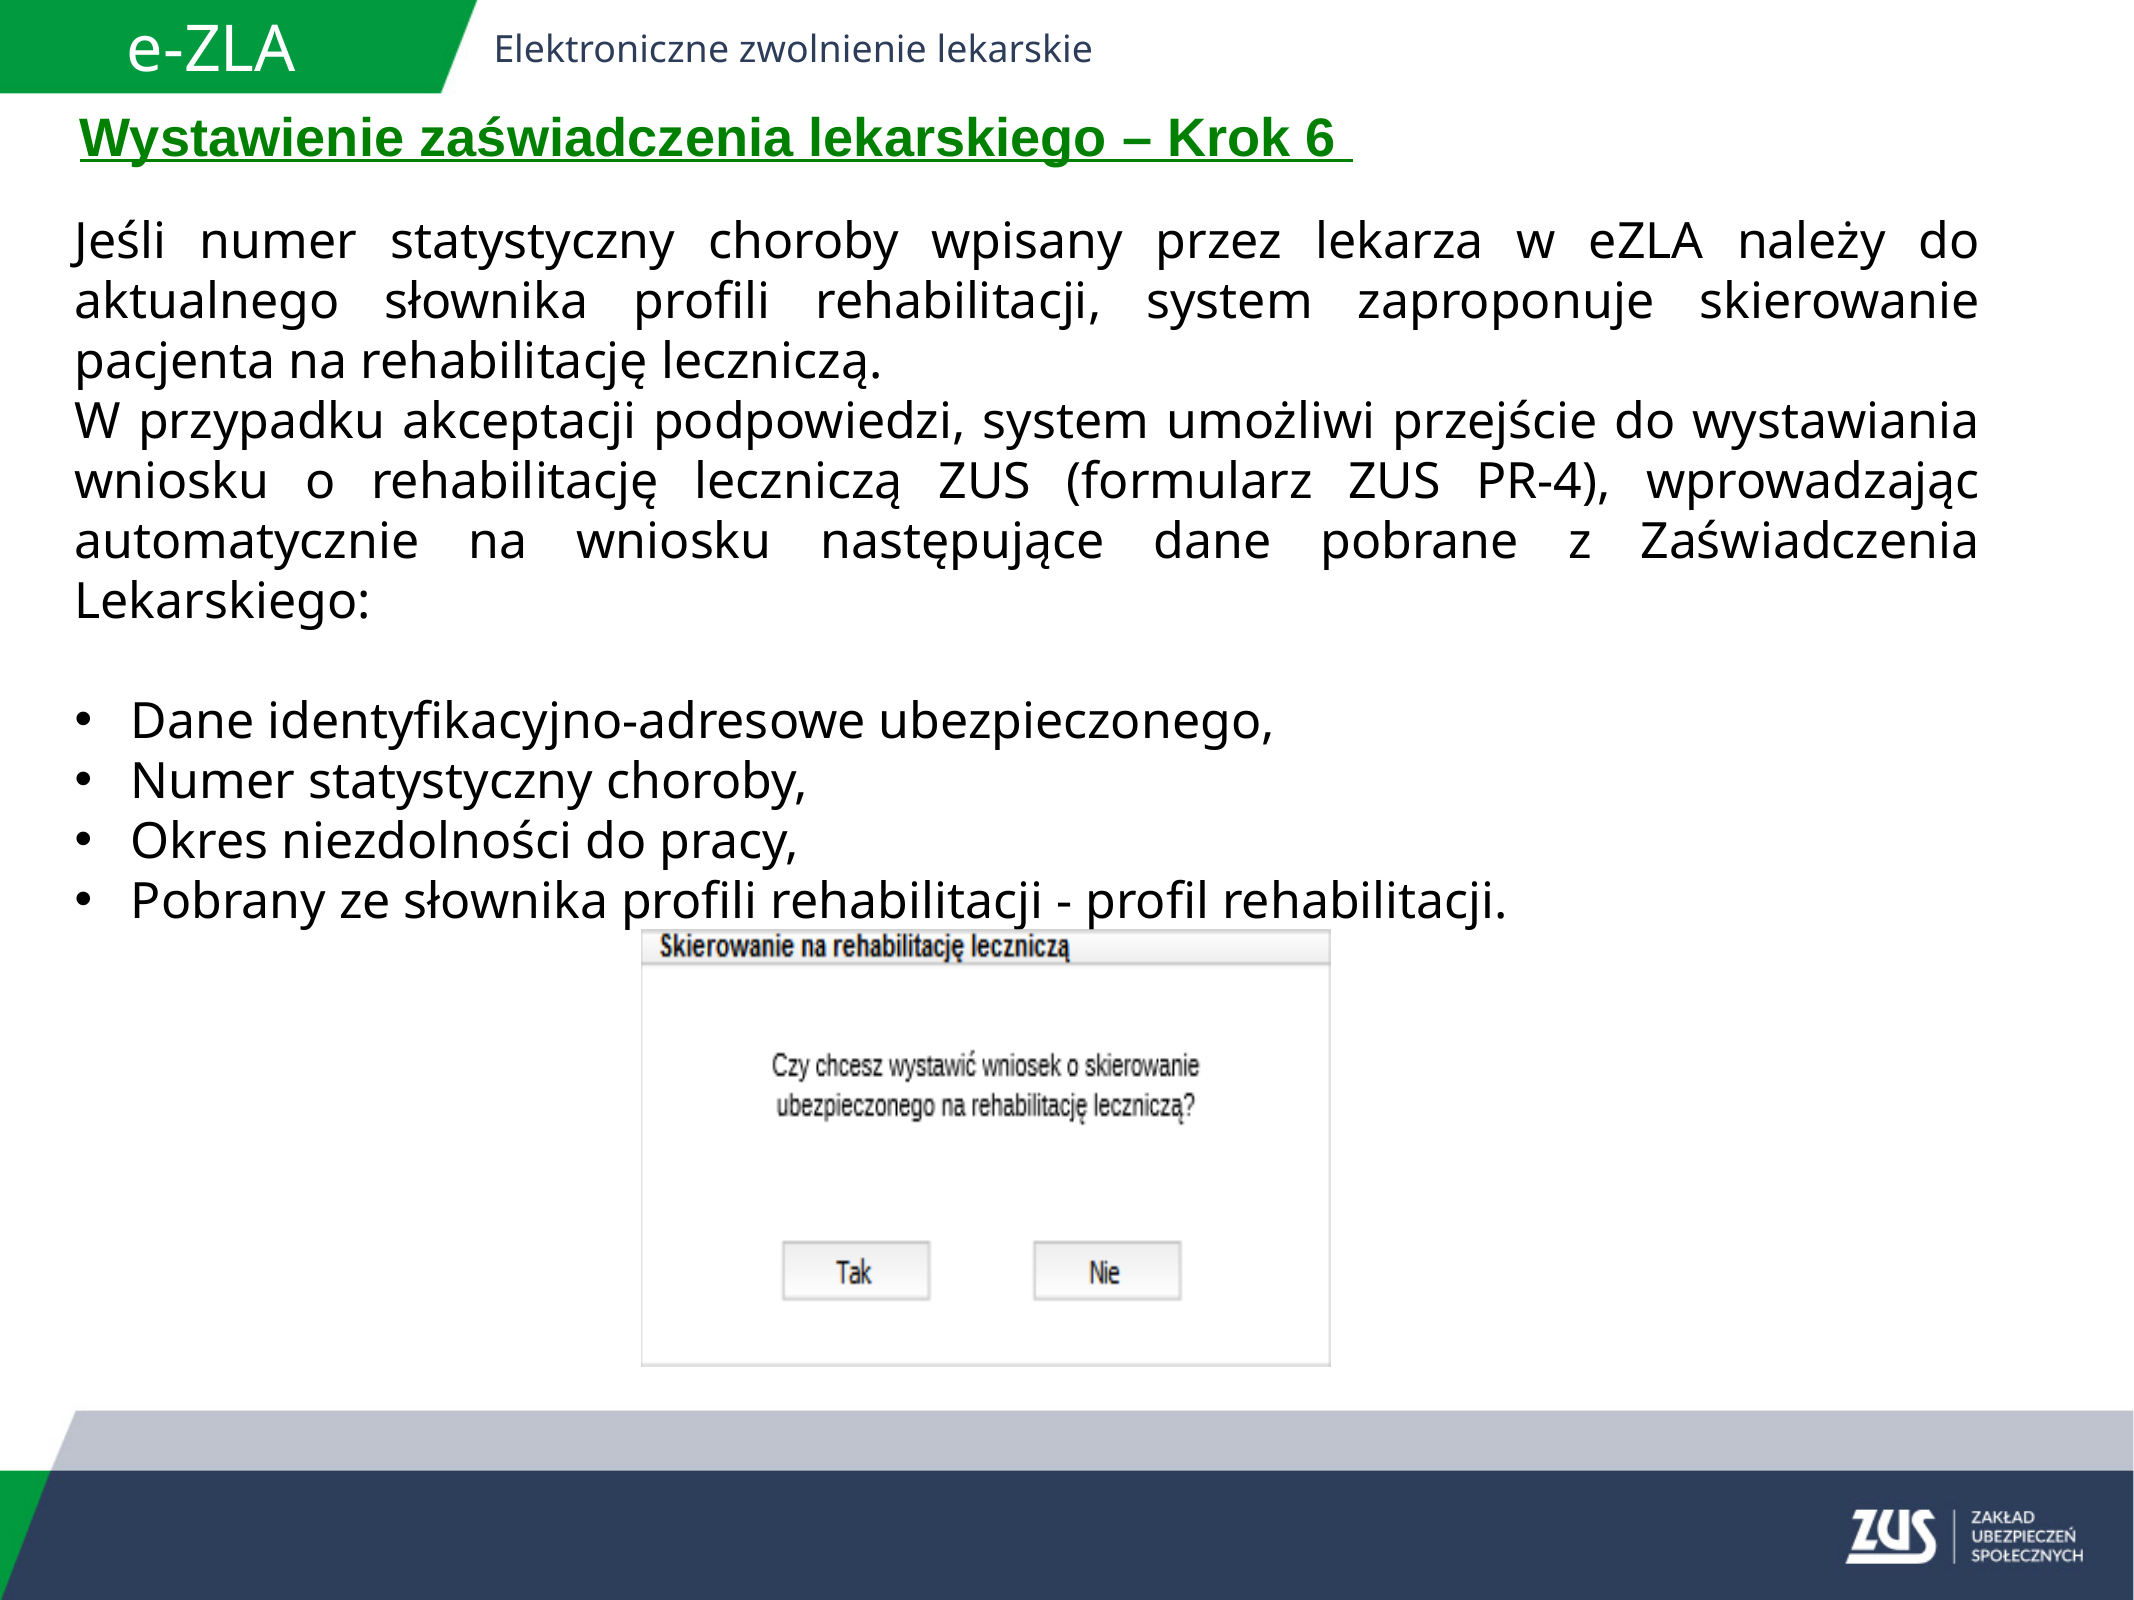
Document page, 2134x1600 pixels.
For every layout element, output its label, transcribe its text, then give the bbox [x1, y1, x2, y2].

text_box e-ZLA [118, 0, 305, 93]
text_box Wystawienie zaświadczenia lekarskiego – Krok 6 [58, 91, 1437, 178]
text_box Jeśli numer statystyczny choroby wpisany przez lekarza w eZLA należy do aktualnego słownika profili rehabilitacji, system zaproponuje skierowanie pacjenta na rehabilitację leczniczą. W przypadku akceptacji podpowiedzi, system umożliwi przejście do wystawiania wniosku o rehabilitację leczniczą ZUS (formularz ZUS PR-4), wprowadzając automatycznie na wniosku następujące dane pobrane z Zaświadczenia Lekarskiego: Dane identyfikacyjno-adresowe ubezpieczonego, Numer statystyczny choroby, Okres niezdolności do pracy, Pobrany ze słownika profili rehabilitacji - profil rehabilitacji. [53, 197, 2003, 939]
picture [0, 0, 2134, 1600]
text_box Elektroniczne zwolnienie lekarskie [485, 16, 1103, 78]
